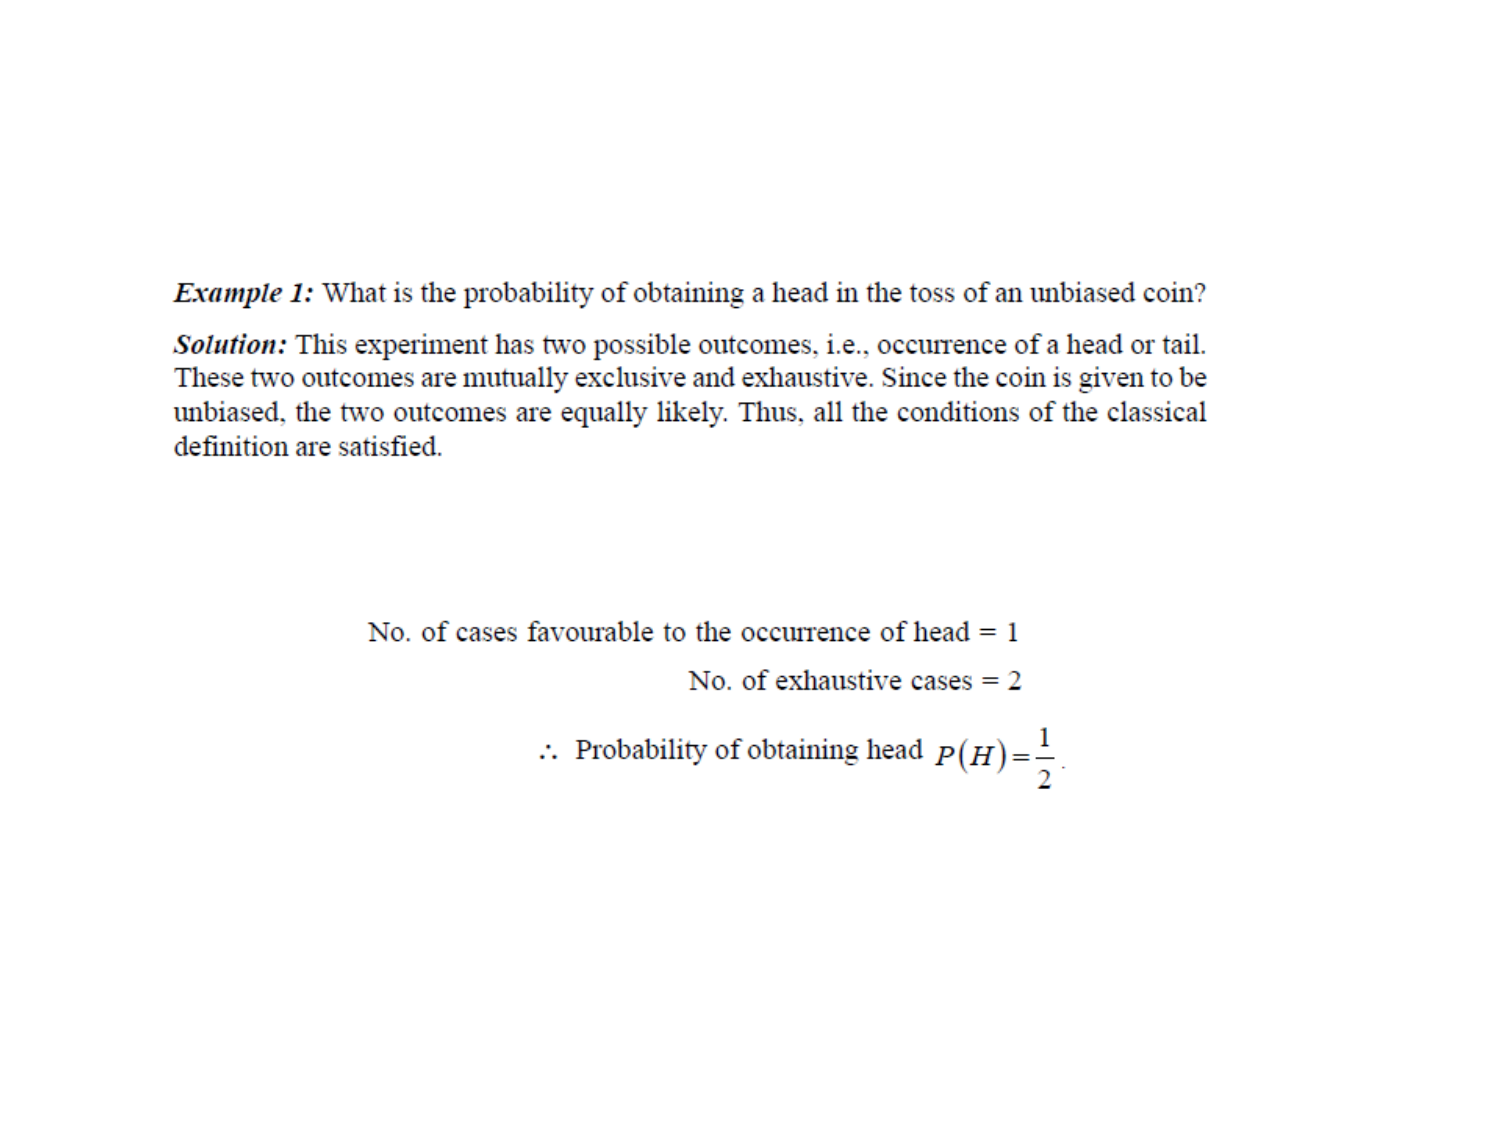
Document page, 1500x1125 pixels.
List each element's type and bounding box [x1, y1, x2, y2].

list [162, 274, 1227, 498]
picture [337, 549, 1183, 801]
